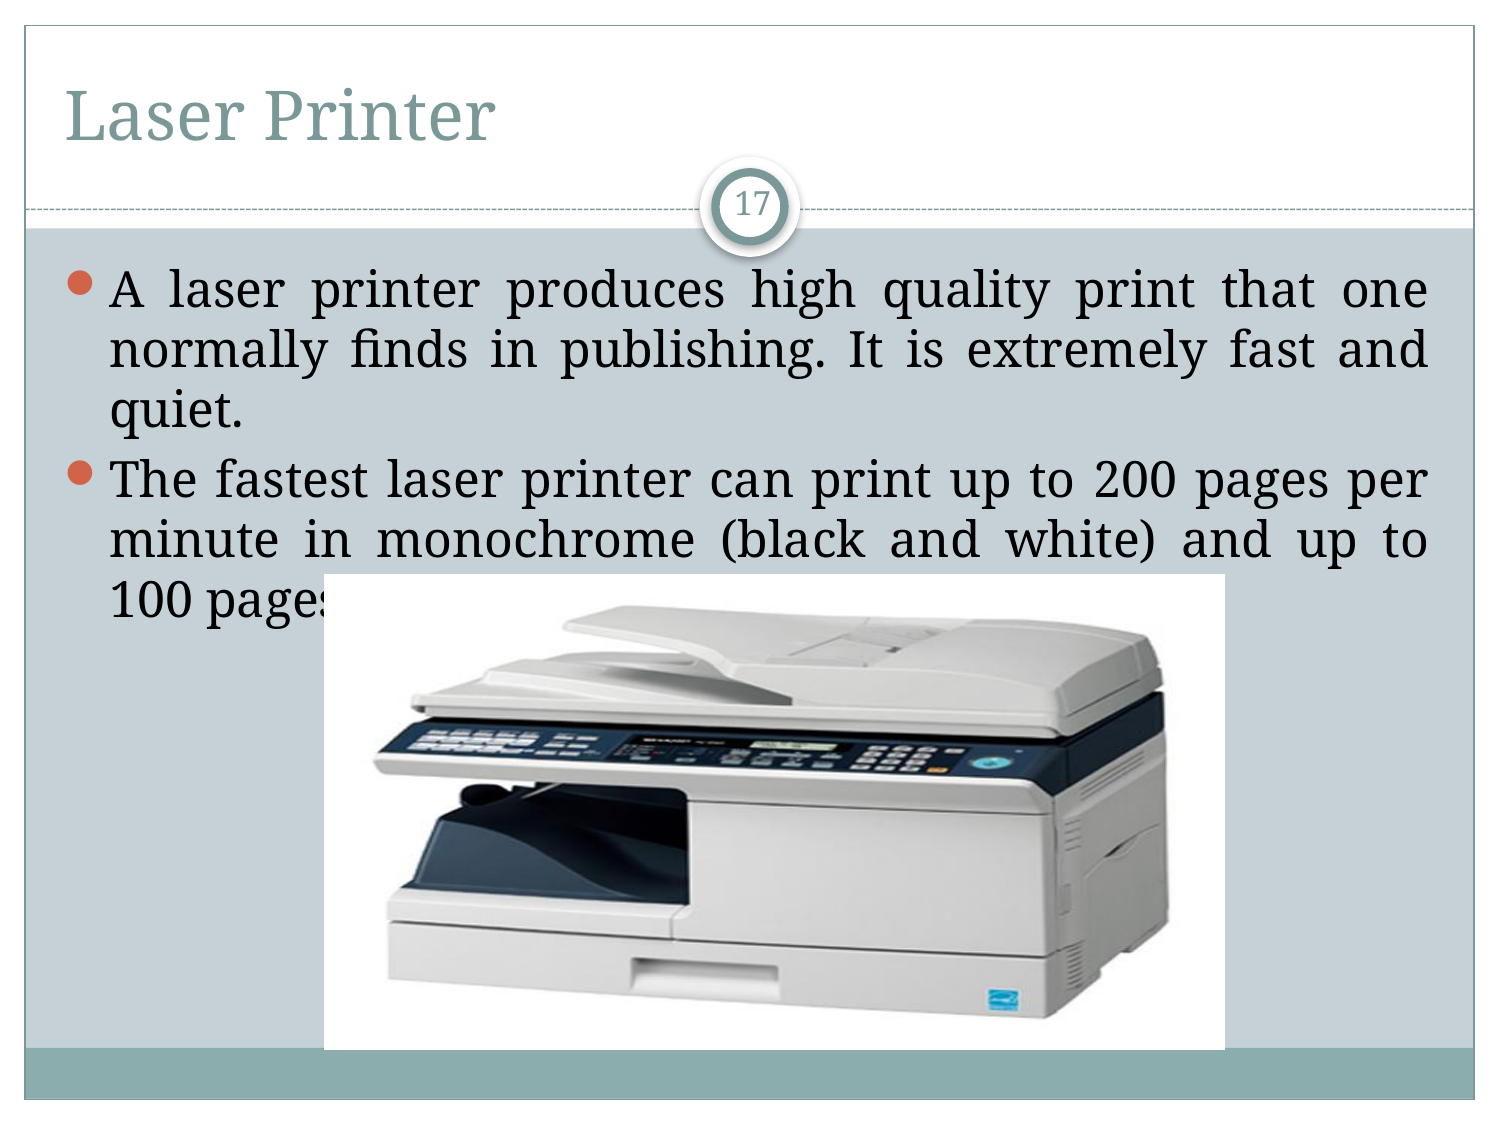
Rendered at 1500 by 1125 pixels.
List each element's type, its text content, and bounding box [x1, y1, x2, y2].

slide_number 17 [715, 168, 791, 241]
picture [324, 574, 1226, 1051]
list A laser printer produces high quality print that one normally finds in publishing. It is extremely fast and quiet. The fastest laser printer can print up to 200 pages per minute in monochrome (black and white) and up to 100 pages per minute in color. [49, 250, 1445, 1001]
title Laser Printer [49, 37, 1450, 162]
